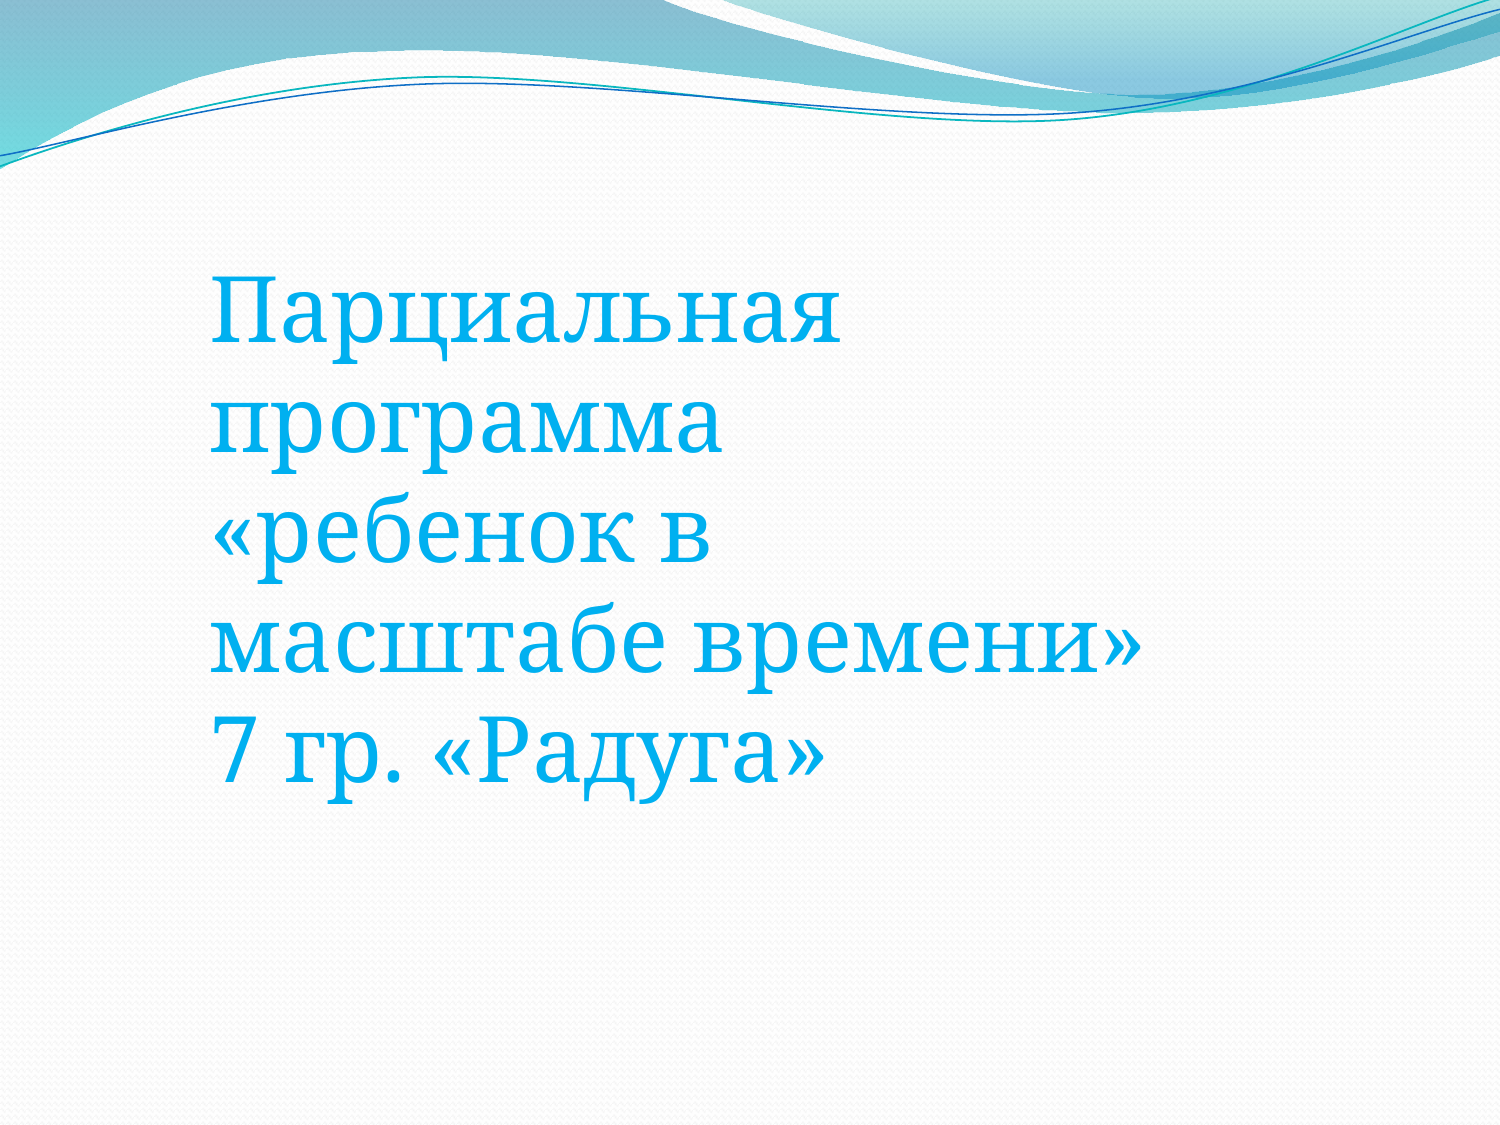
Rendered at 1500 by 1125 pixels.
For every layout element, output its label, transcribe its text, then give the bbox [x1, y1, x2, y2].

text_box Парциальная программа «ребенок в масштабе времени» 7 гр. «Радуга» [194, 243, 1187, 808]
